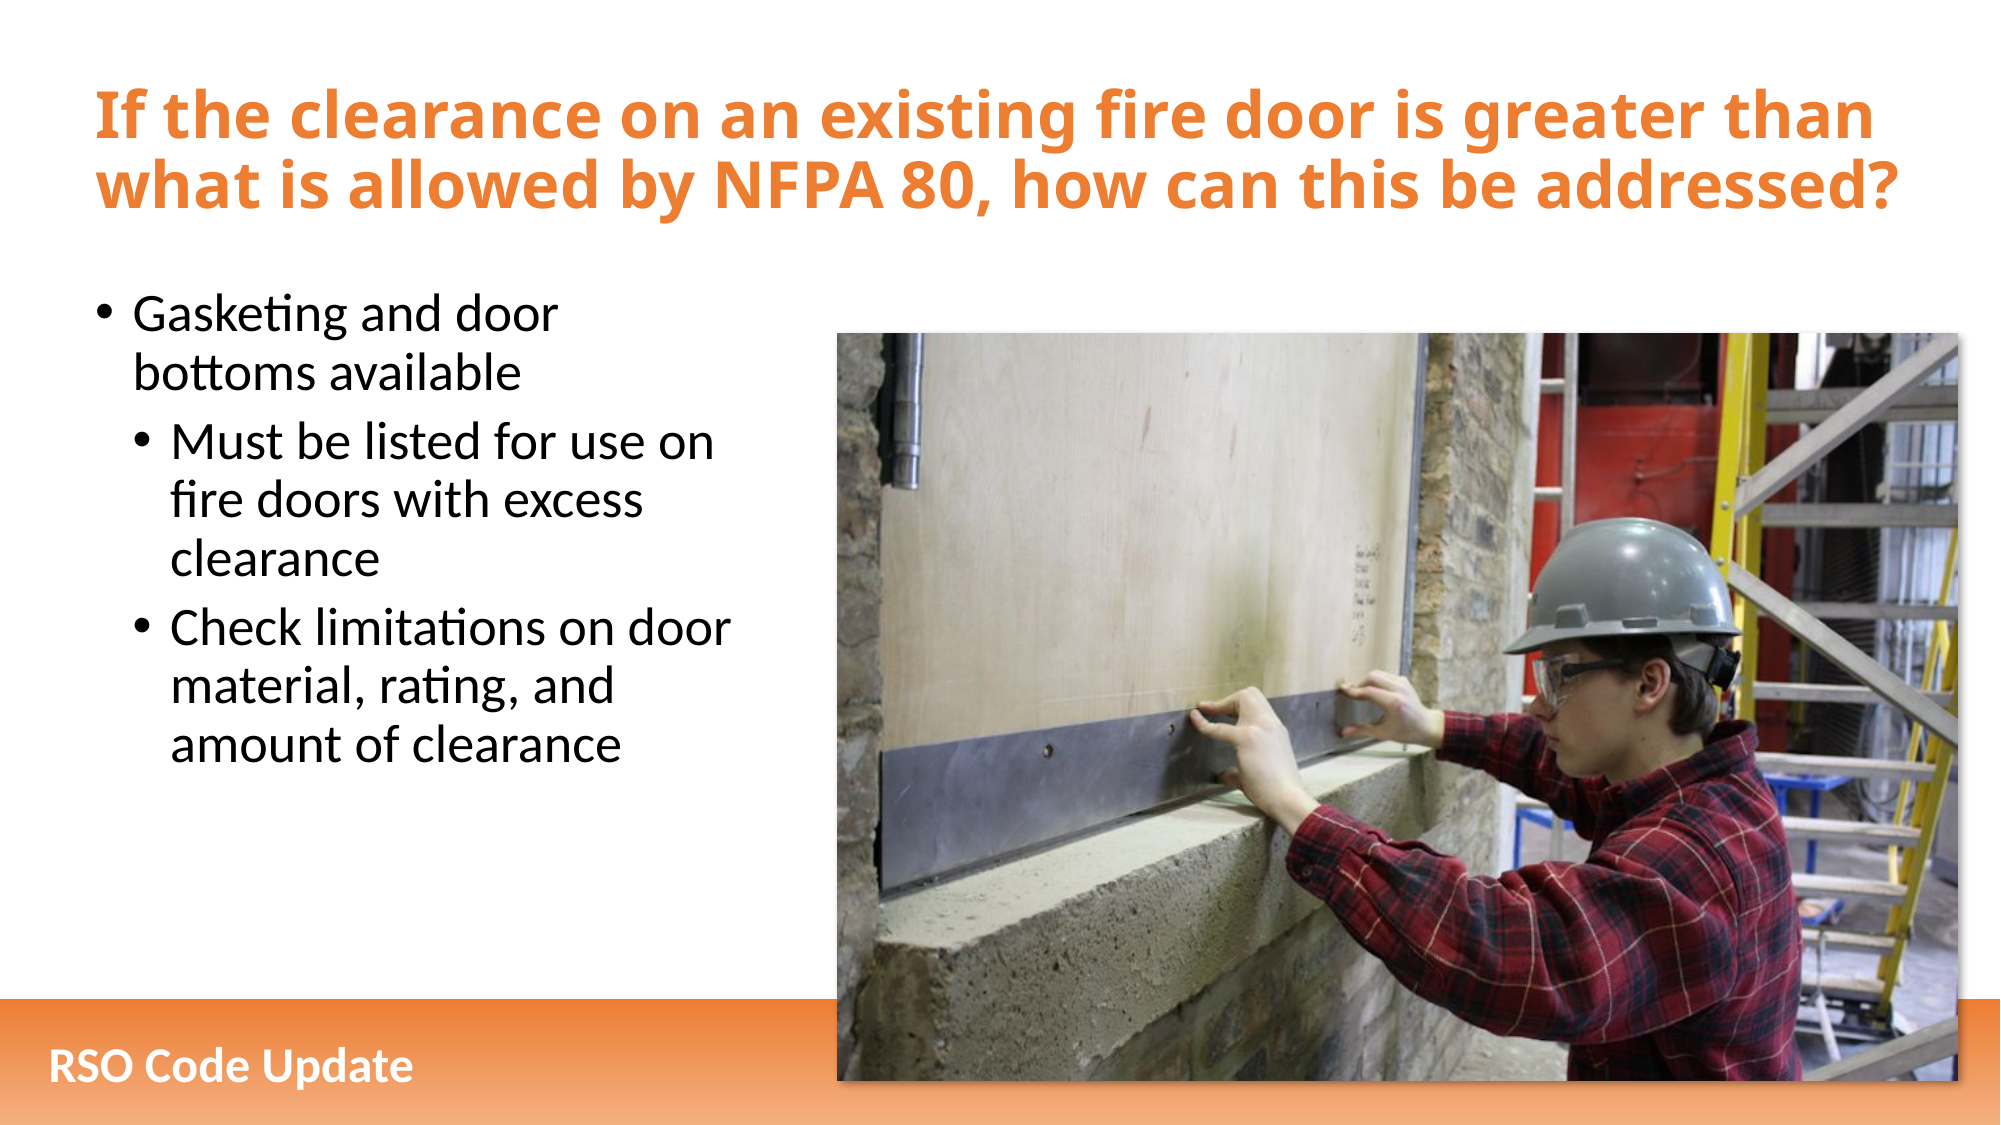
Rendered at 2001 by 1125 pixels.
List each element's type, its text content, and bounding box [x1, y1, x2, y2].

list Gasketing and door bottoms available Must be listed for use on fire doors with excess clearance Check limitations on door material, rating, and amount of clearance [80, 277, 750, 1025]
picture [837, 333, 1958, 1081]
title If the clearance on an existing fire door is greater than what is allowed by NFPA 80, how can this be addressed? [80, 44, 1985, 262]
